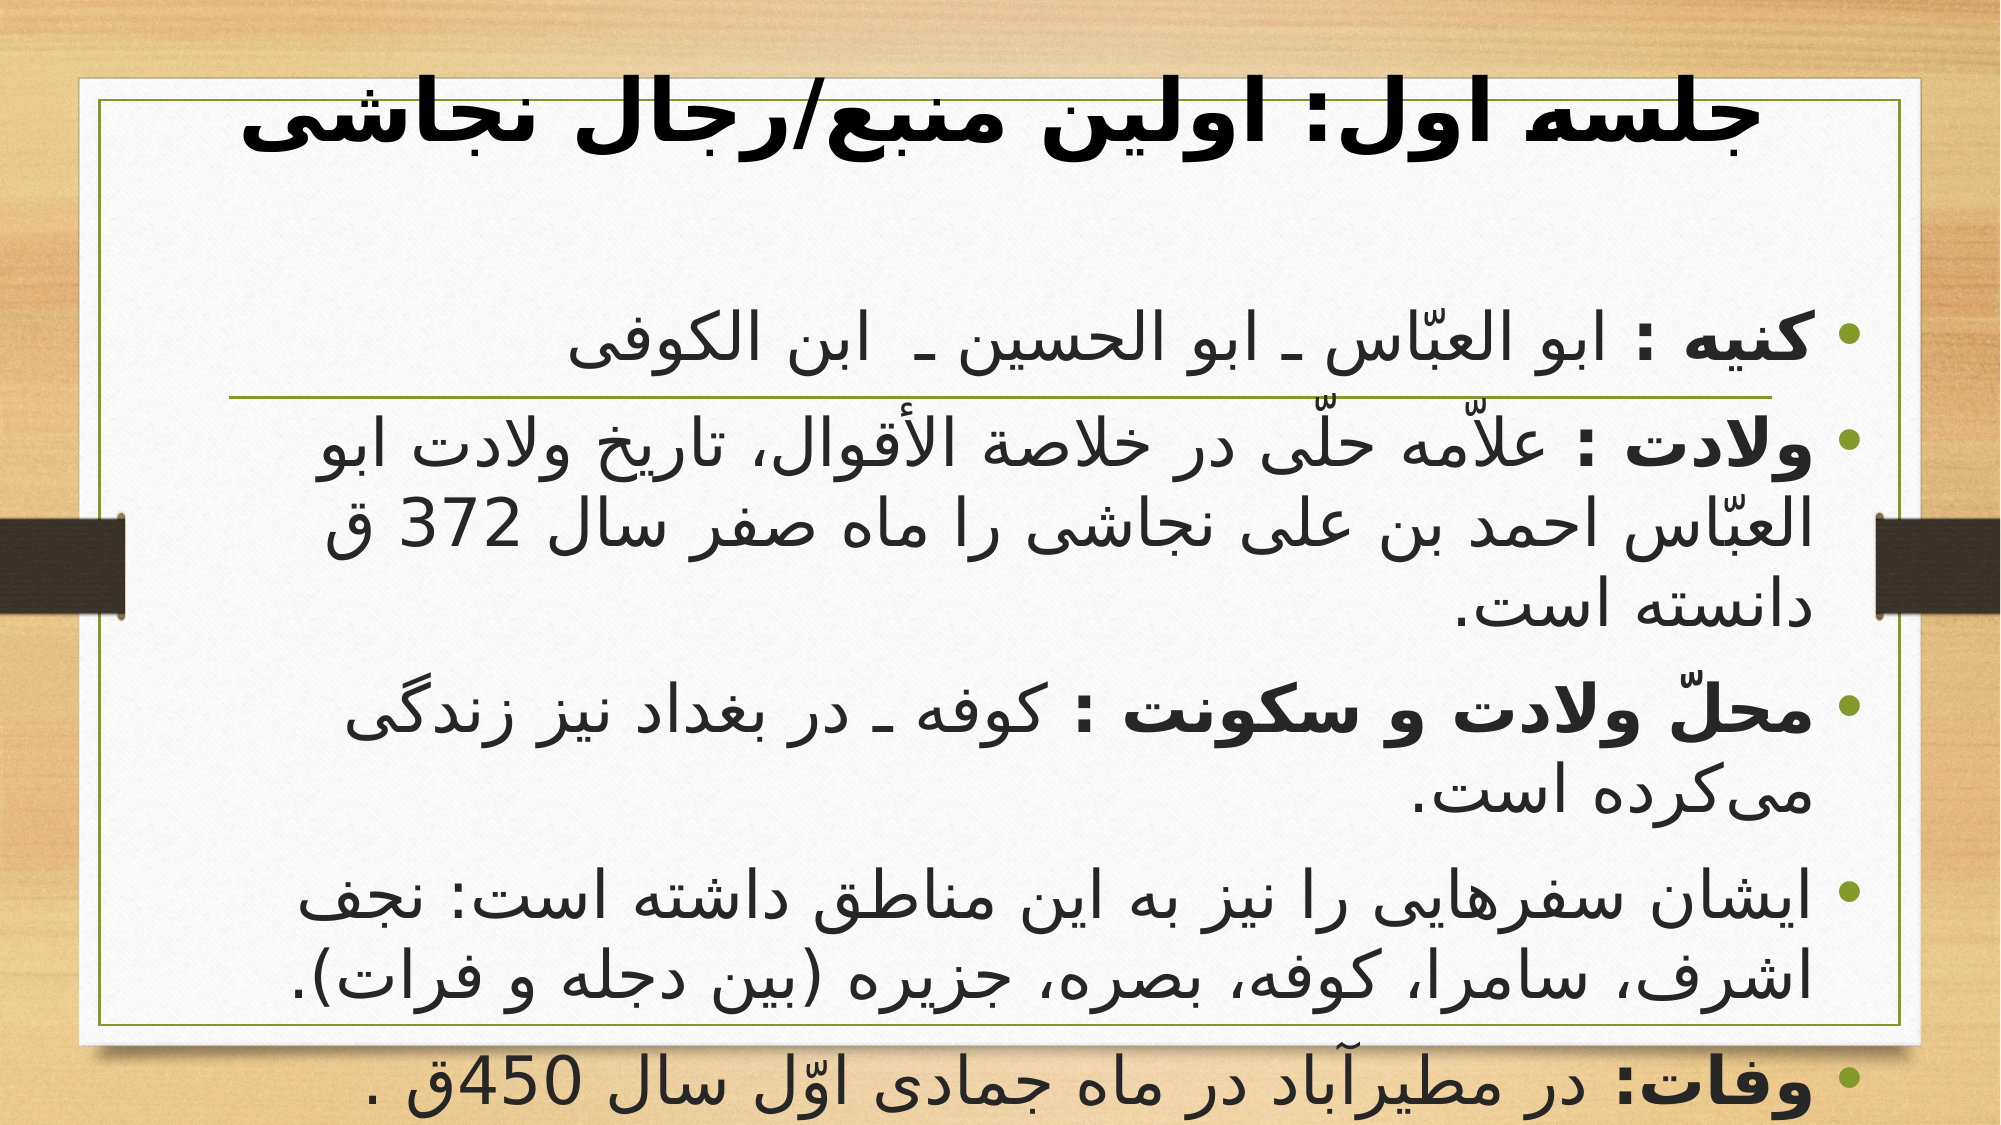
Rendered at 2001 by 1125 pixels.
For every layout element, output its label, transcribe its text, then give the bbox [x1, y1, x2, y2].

title جلسه اول: اولین منبع/رجال نجاشی [215, 0, 1791, 214]
list کنیه : ابو العبّاس ـ ابو الحسین ـ ابن الکوفى ولادت : علاّمه حلّى در خلاصة الأقوال، تاریخ ولادت ابو العبّاس احمد بن على نجاشى را ماه صفر سال 372 ق دانسته است. محلّ ولادت و سکونت : کوفه ـ در بغداد نیز زندگی می‌کرده است. ایشان سفرهایی را نیز به این مناطق داشته است: نجف اشرف، سامرا، کوفه، بصره، جزیره (بین دجله و فرات). وفات: در مطیرآباد در ماه جمادى اوّل سال 450ق . [128, 285, 1879, 1125]
picture [0, 0, 2001, 1125]
